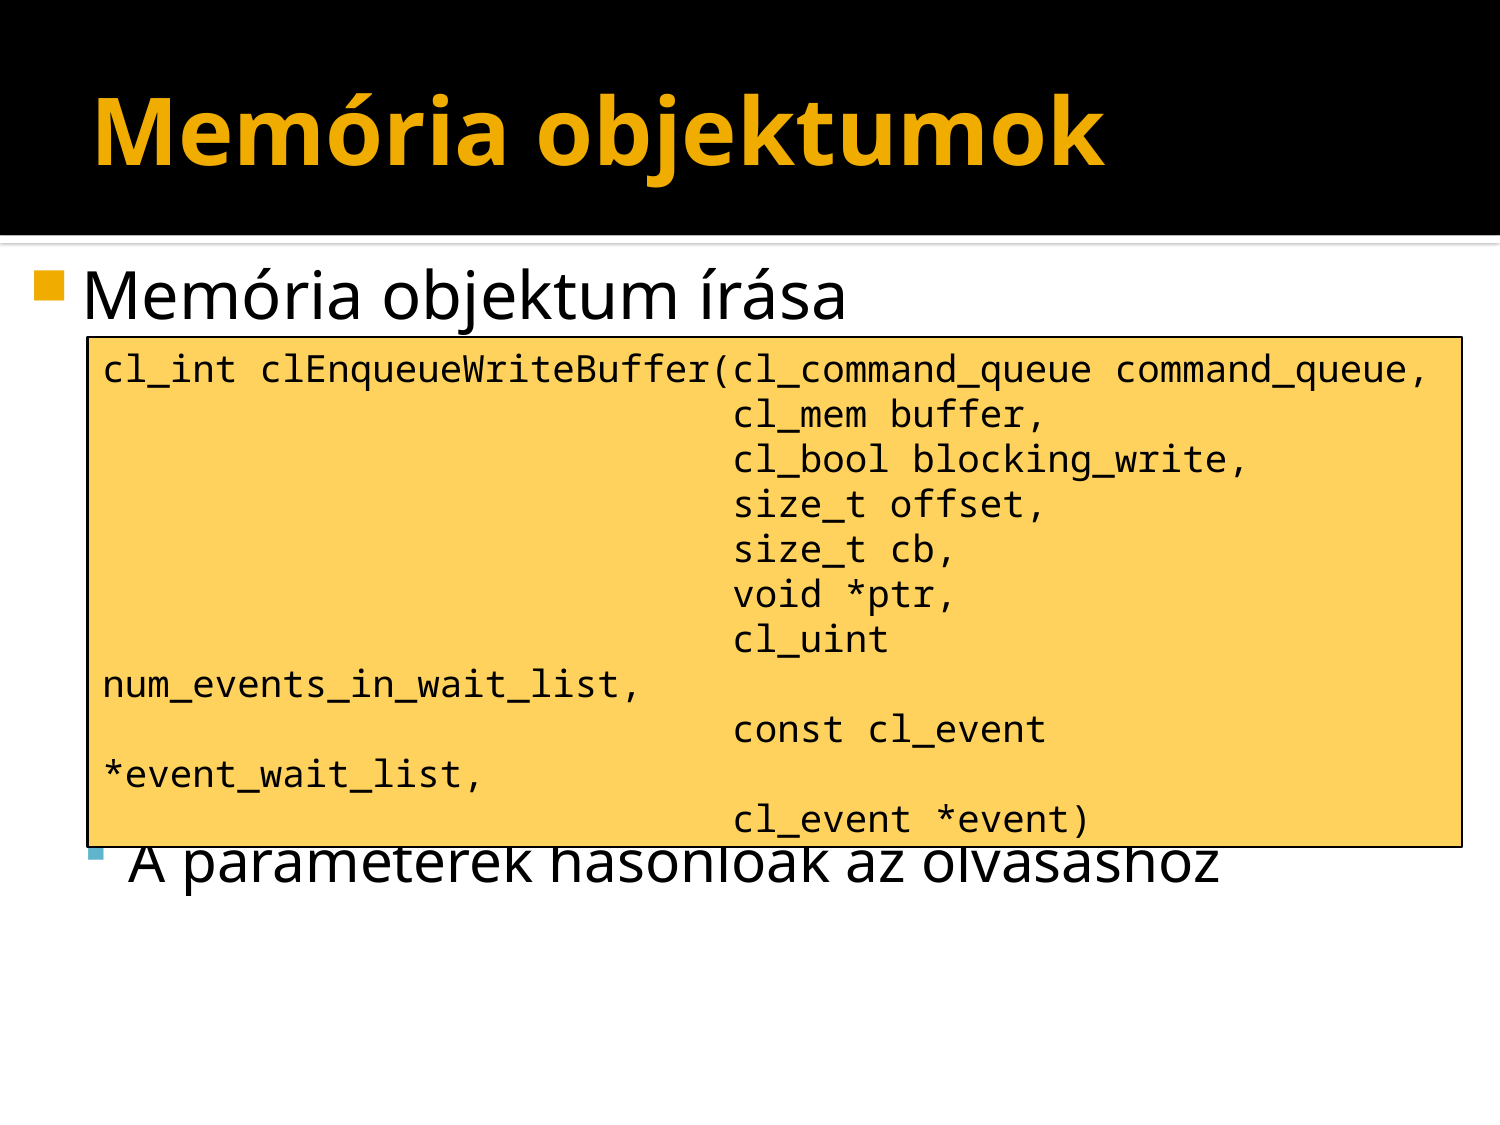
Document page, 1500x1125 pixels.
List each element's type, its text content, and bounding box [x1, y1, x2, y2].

title Memória objektumok [75, 25, 1425, 231]
text_box cl_int clEnqueueWriteBuffer(cl_command_queue command_queue, cl_mem buffer, cl_bool blocking_write, size_t offset, size_t cb, void *ptr, cl_uint num_events_in_wait_list, const cl_event *event_wait_list, cl_event *event) [87, 337, 1463, 848]
list Memória objektum írása A paraméterek hasonlóak az olvasáshoz [0, 237, 1500, 1113]
